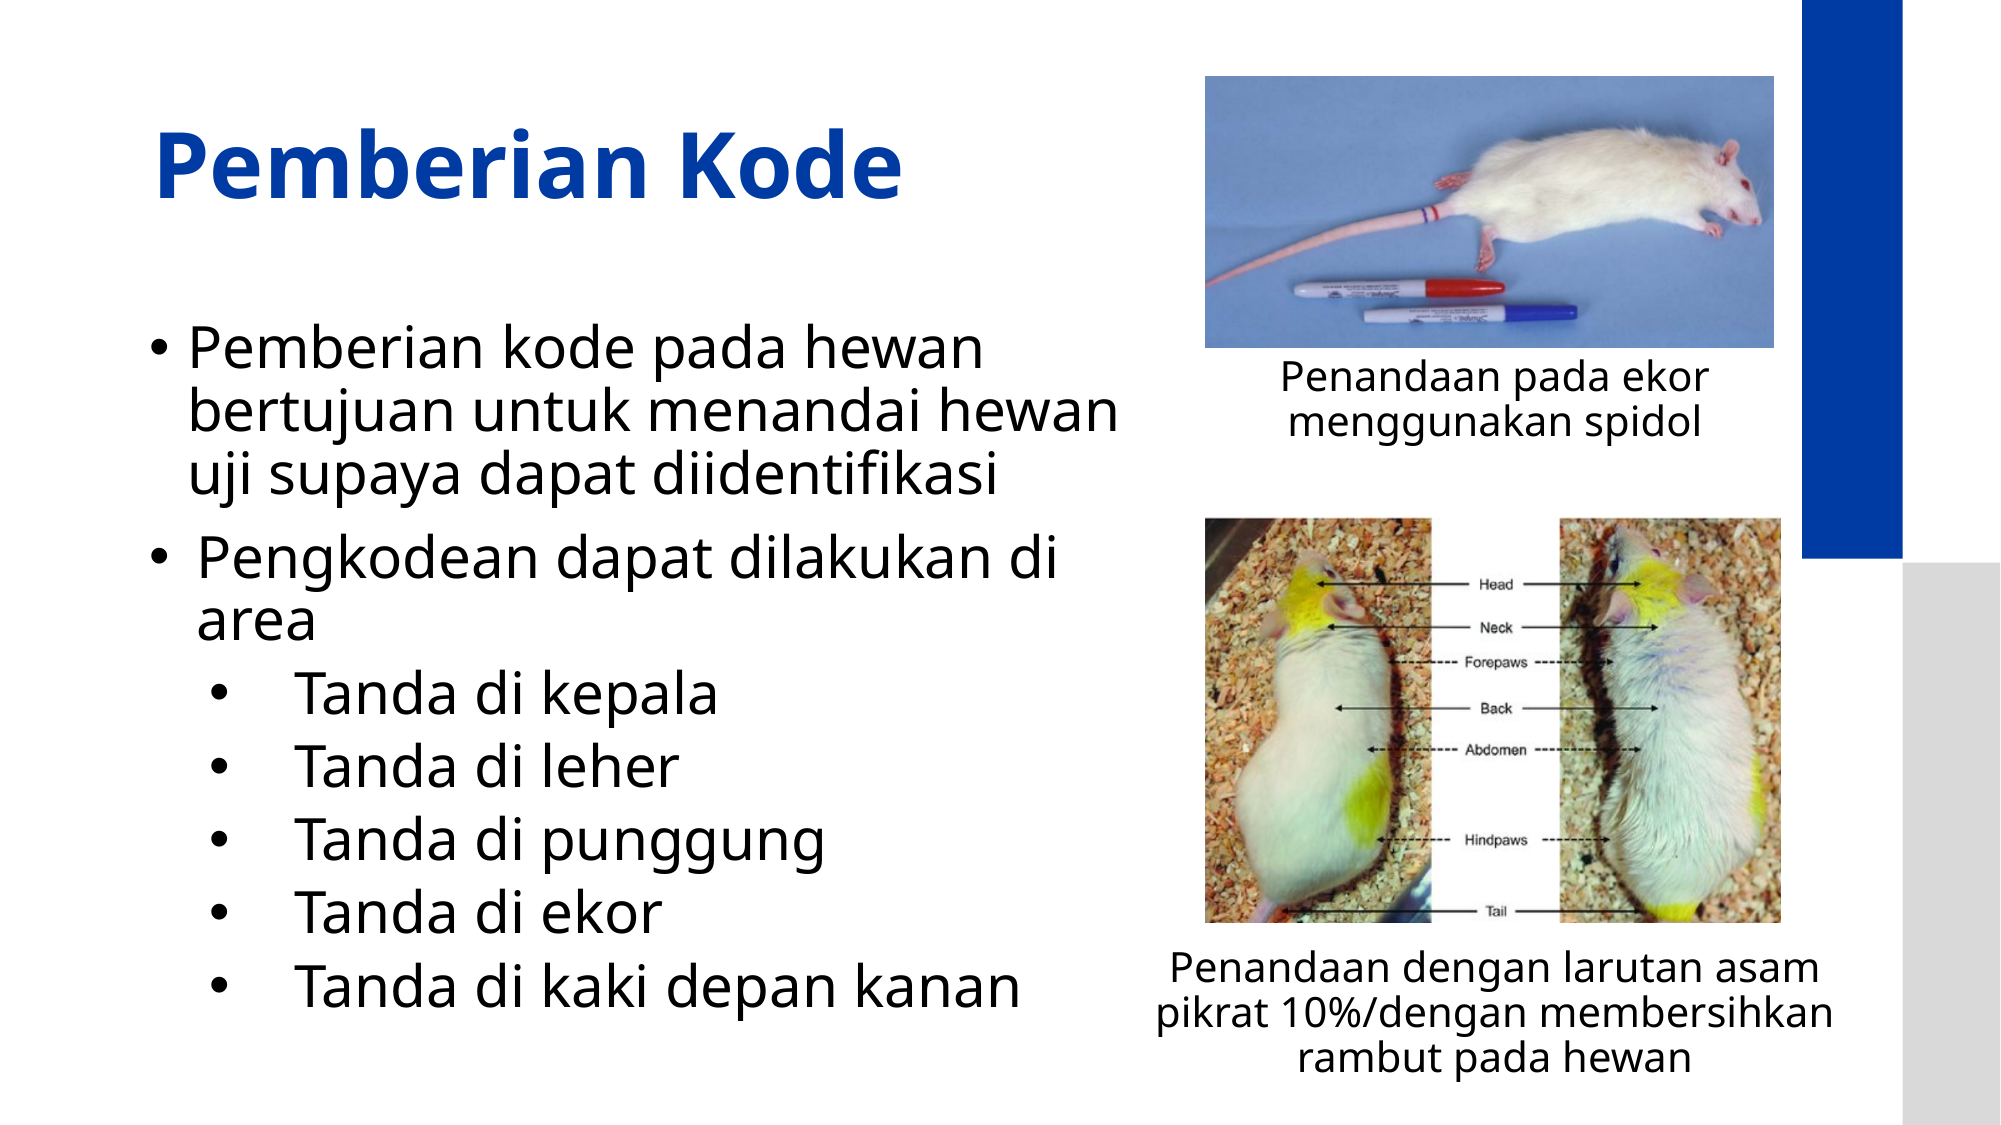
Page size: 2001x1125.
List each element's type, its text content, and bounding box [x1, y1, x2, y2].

list Pemberian kode pada hewan bertujuan untuk menandai hewan uji supaya dapat diidentifikasi Pengkodean dapat dilakukan di area Tanda di kepala Tanda di leher Tanda di punggung Tanda di ekor Tanda di kaki depan kanan [134, 310, 1152, 1090]
title Pemberian Kode [137, 59, 1725, 278]
picture [1205, 76, 1774, 348]
text_box Penandaan pada ekor menggunakan spidol [1210, 347, 1779, 499]
picture [1205, 517, 1781, 923]
text_box Penandaan dengan larutan asam pikrat 10%/dengan membersihkan rambut pada hewan [1124, 939, 1866, 1090]
